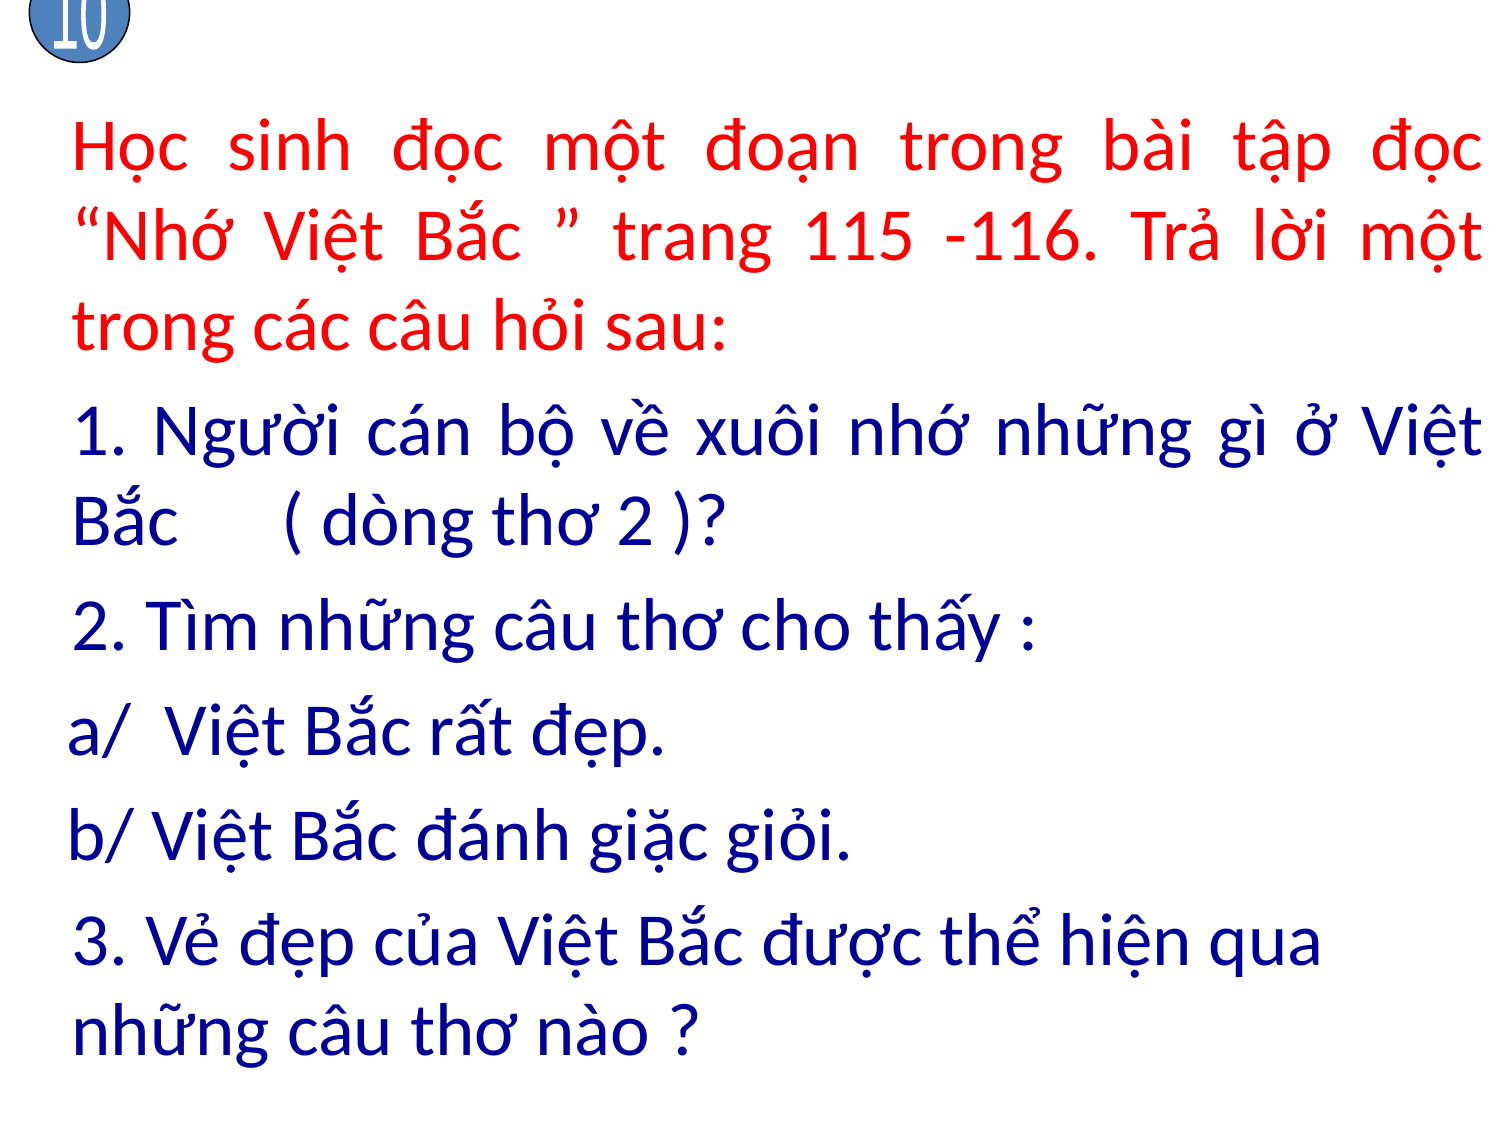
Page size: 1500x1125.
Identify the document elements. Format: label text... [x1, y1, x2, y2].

list Học sinh đọc một đoạn trong bài tập đọc “Nhớ Việt Bắc ” trang 115 -116. Trả lời một trong các câu hỏi sau: 1. Người cán bộ về xuôi nhớ những gì ở Việt Bắc ( dòng thơ 2 )? 2. Tìm những câu thơ cho thấy : a/ Việt Bắc rất đẹp. b/ Việt Bắc đánh giặc giỏi. 3. Vẻ đẹp của Việt Bắc được thể hiện qua những câu thơ nào ? [0, 87, 1500, 1057]
text_box [29, 0, 130, 63]
